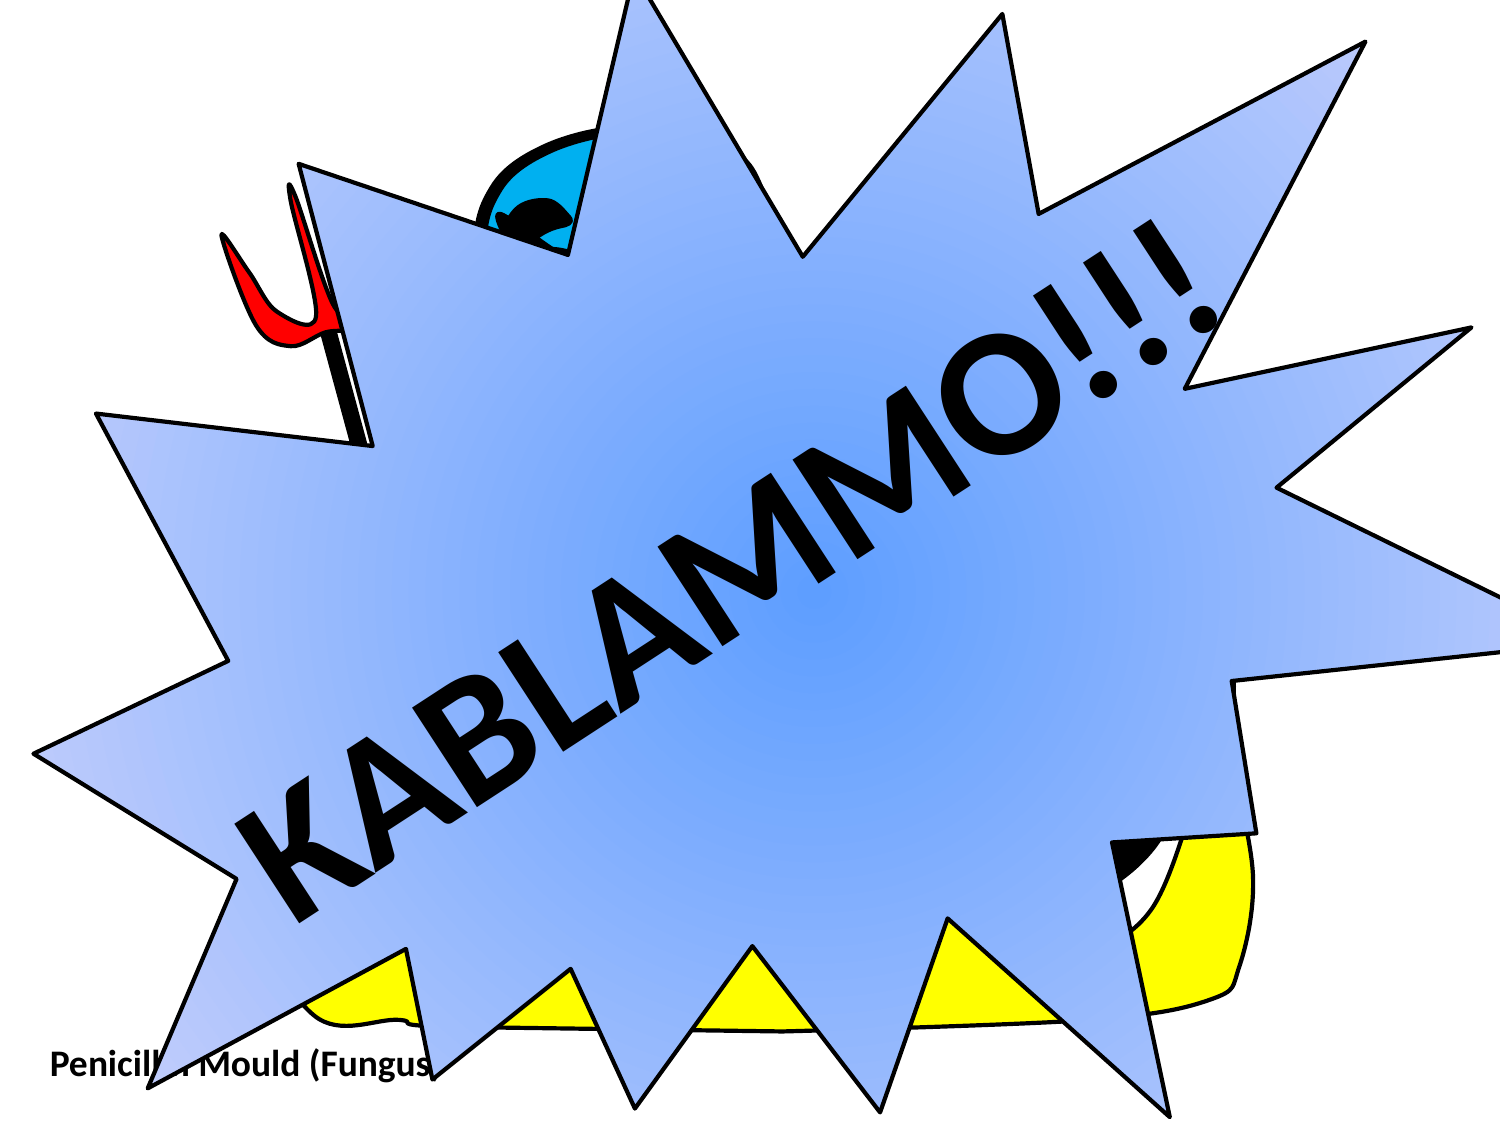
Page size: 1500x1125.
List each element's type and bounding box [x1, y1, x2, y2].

text_box [0, 0, 1500, 1125]
